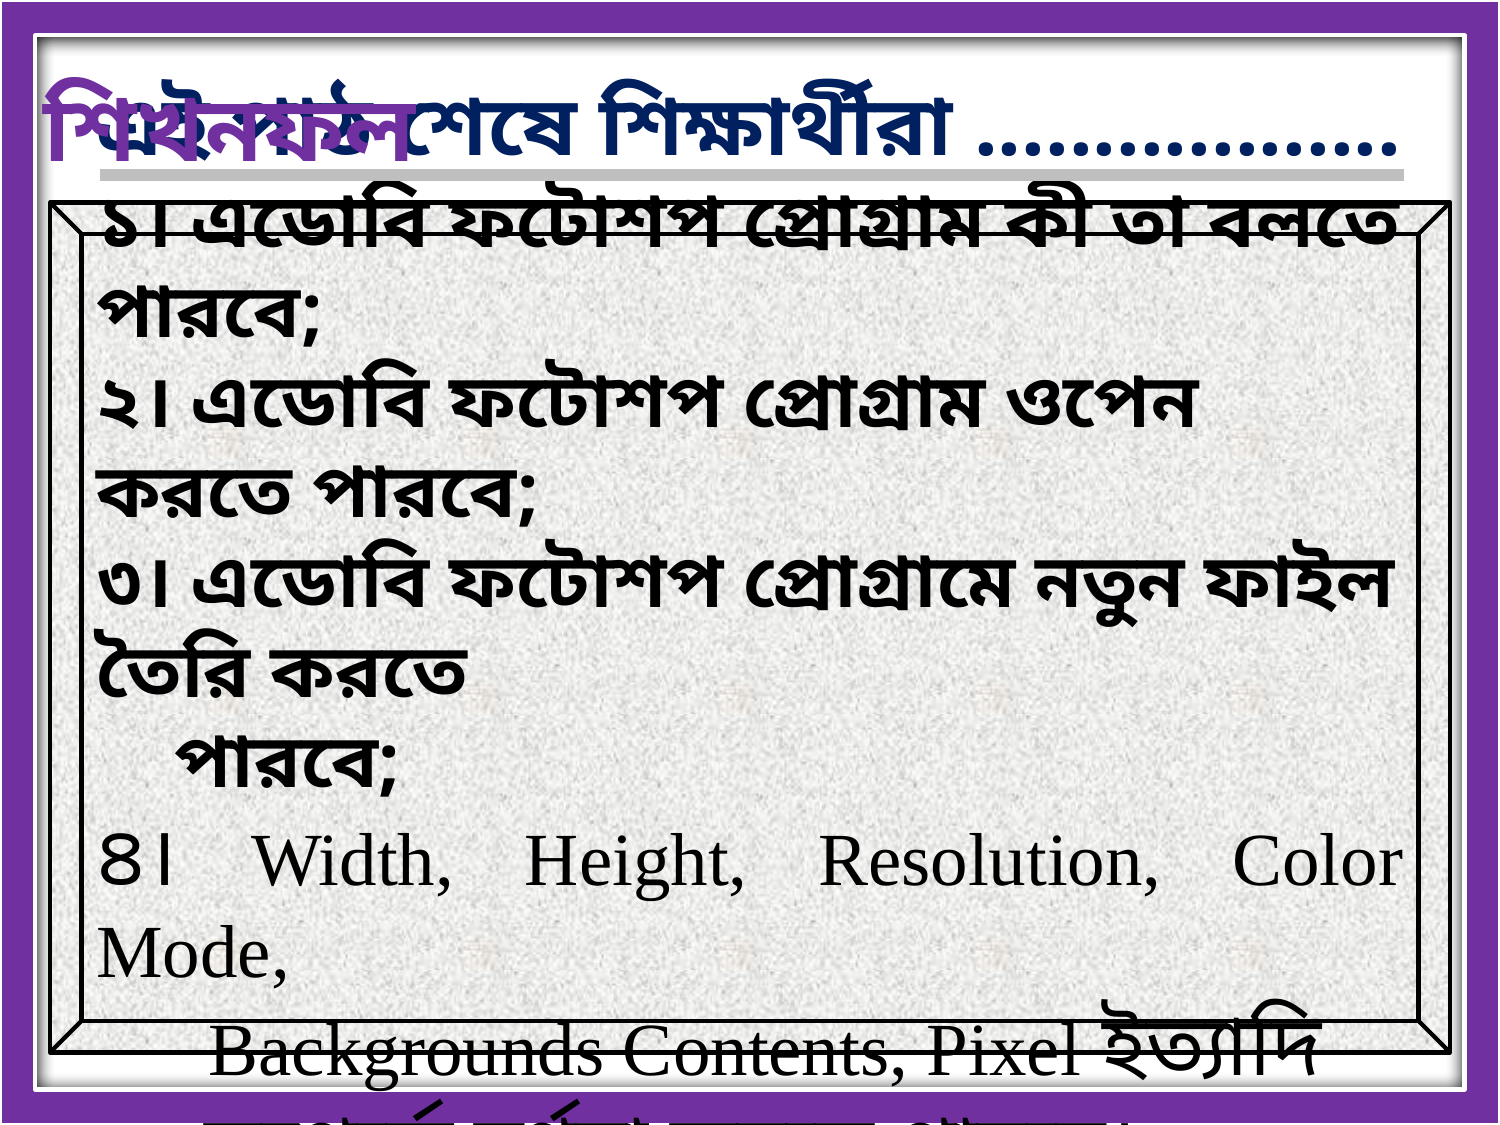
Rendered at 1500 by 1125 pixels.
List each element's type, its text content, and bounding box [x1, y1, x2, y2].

text_box শিখনফল [28, 62, 431, 188]
text_box এই পাঠ শেষে শিক্ষার্থীরা .................. ১। এডোবি ফটোশপ প্রোগ্রাম কী তা বলতে পারবে; ২। এডোবি ফটোশপ প্রোগ্রাম ওপেন করতে পারবে; ৩। এডোবি ফটোশপ প্রোগ্রামে নতুন ফাইল তৈরি করতে পারবে; ৪। Width, Height, Resolution, Color Mode, Backgrounds Contents, Pixel ইত্যাদি সম্পর্কে বর্ণনা করতে পারবে। [48, 200, 1452, 1055]
